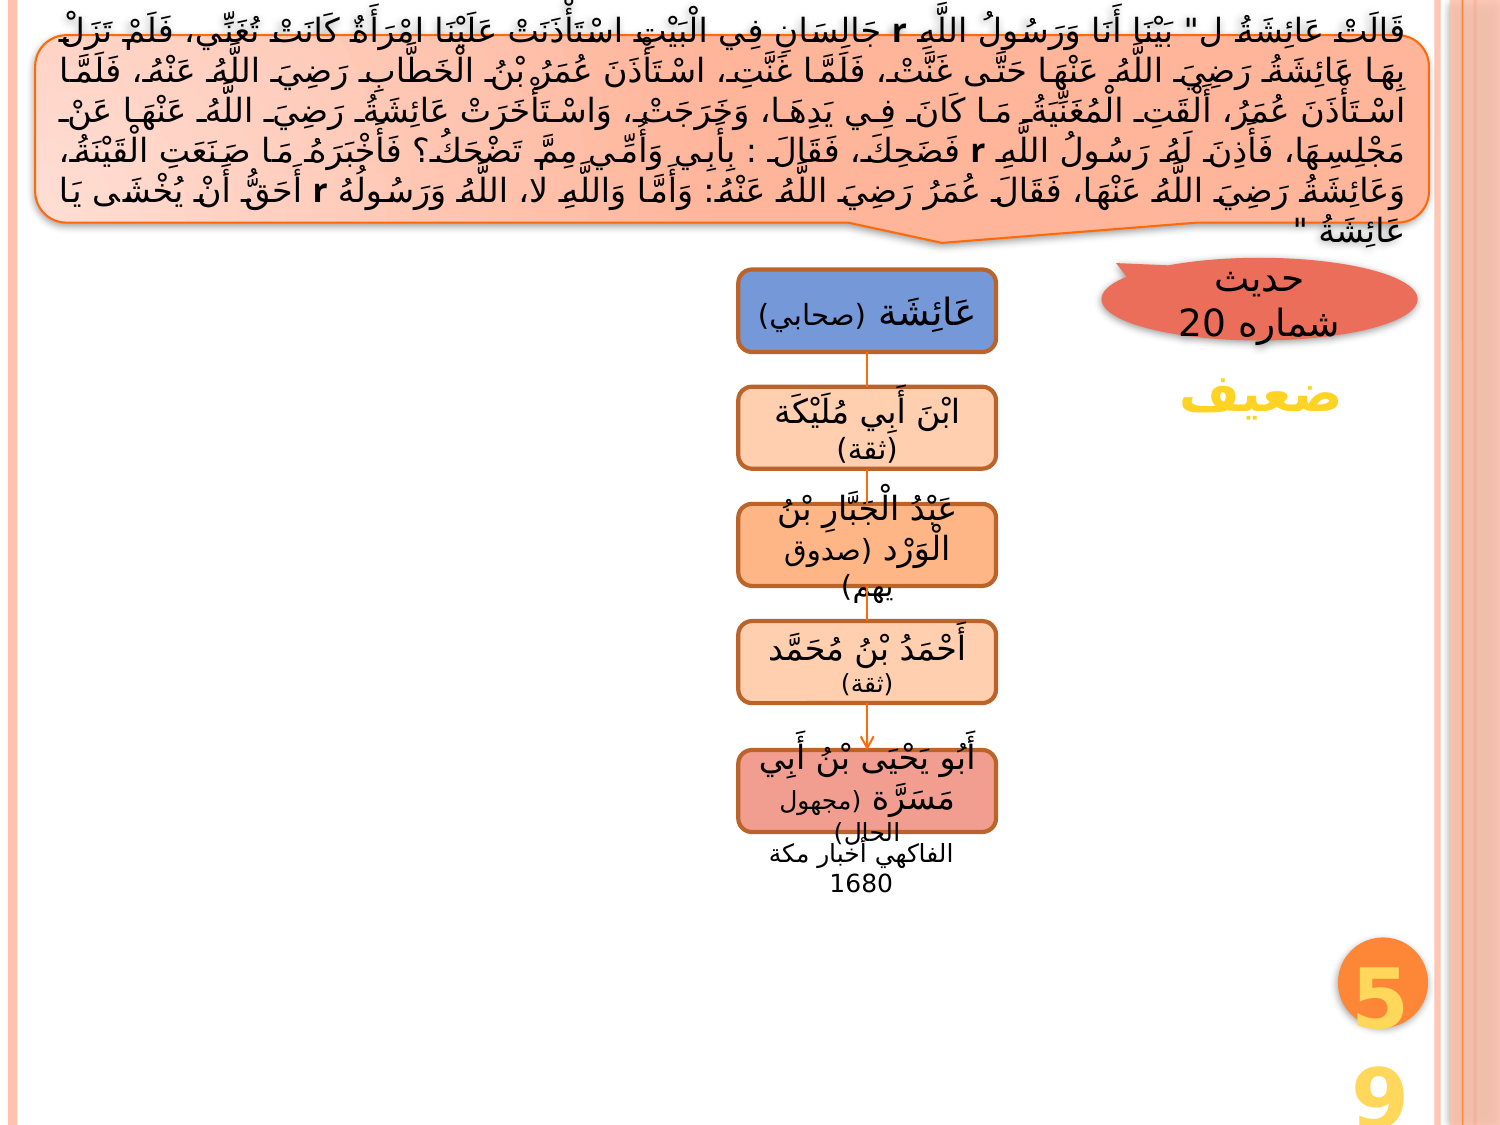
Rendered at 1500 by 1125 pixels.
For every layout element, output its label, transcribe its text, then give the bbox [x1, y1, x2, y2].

text_box الفاكهي أخبار مكة 1680 [724, 842, 998, 893]
text_box ضعيف [1164, 351, 1358, 429]
text_box 59 [1318, 937, 1444, 1125]
text_box حديث شماره 20 [1101, 257, 1418, 341]
text_box أَحْمَدُ بْنُ مُحَمَّد (ثقة) [736, 618, 999, 706]
text_box أَبُو يَحْيَى بْنُ أَبِي مَسَرَّة (مجهول الحال) [736, 747, 999, 835]
text_box عَائِشَة (صحابي) [736, 267, 999, 355]
text_box عَبْدُ الْجَبَّارِ بْنُ الْوَرْد (صدوق يهم) [736, 501, 999, 589]
text_box ابْنَ أَبِي مُلَيْكَة (ثقة) [736, 384, 999, 471]
text_box قَالَتْ عَائِشَةُ ل" بَيْنَا أَنَا وَرَسُولُ اللَّهِ r جَالِسَانِ فِي الْبَيْتِ اسْتَأْذَنَتْ عَلَيْنَا امْرَأَةٌ كَانَتْ تُغَنِّي، فَلَمْ تَزَلْ بِهَا عَائِشَةُ رَضِيَ اللَّهُ عَنْهَا حَتَّى غَنَّتْ، فَلَمَّا غَنَّتِ، اسْتَأْذَنَ عُمَرُ بْنُ الْخَطَّابِ رَضِيَ اللَّهُ عَنْهُ، فَلَمَّا اسْتَأْذَنَ عُمَرُ، أَلْقَتِ الْمُغَنِّيَةُ مَا كَانَ فِي يَدِهَا، وَخَرَجَتْ، وَاسْتَأْخَرَتْ عَائِشَةُ رَضِيَ اللَّهُ عَنْهَا عَنْ مَجْلِسِهَا، فَأَذِنَ لَهُ رَسُولُ اللَّهِ r فَضَحِكَ، فَقَالَ : بِأَبِي وَأُمِّي مِمَّ تَضْحَكُ؟ فَأَخْبَرَهُ مَا صَنَعَتِ الْقَيْنَةُ، وَعَائِشَةُ رَضِيَ اللَّهُ عَنْهَا، فَقَالَ عُمَرُ رَضِيَ اللَّهُ عَنْهُ: وَأَمَّا وَاللَّهِ لا، اللَّهُ وَرَسُولُهُ r أَحَقُّ أَنْ يُخْشَى يَا عَائِشَةُ " [34, 34, 1431, 244]
